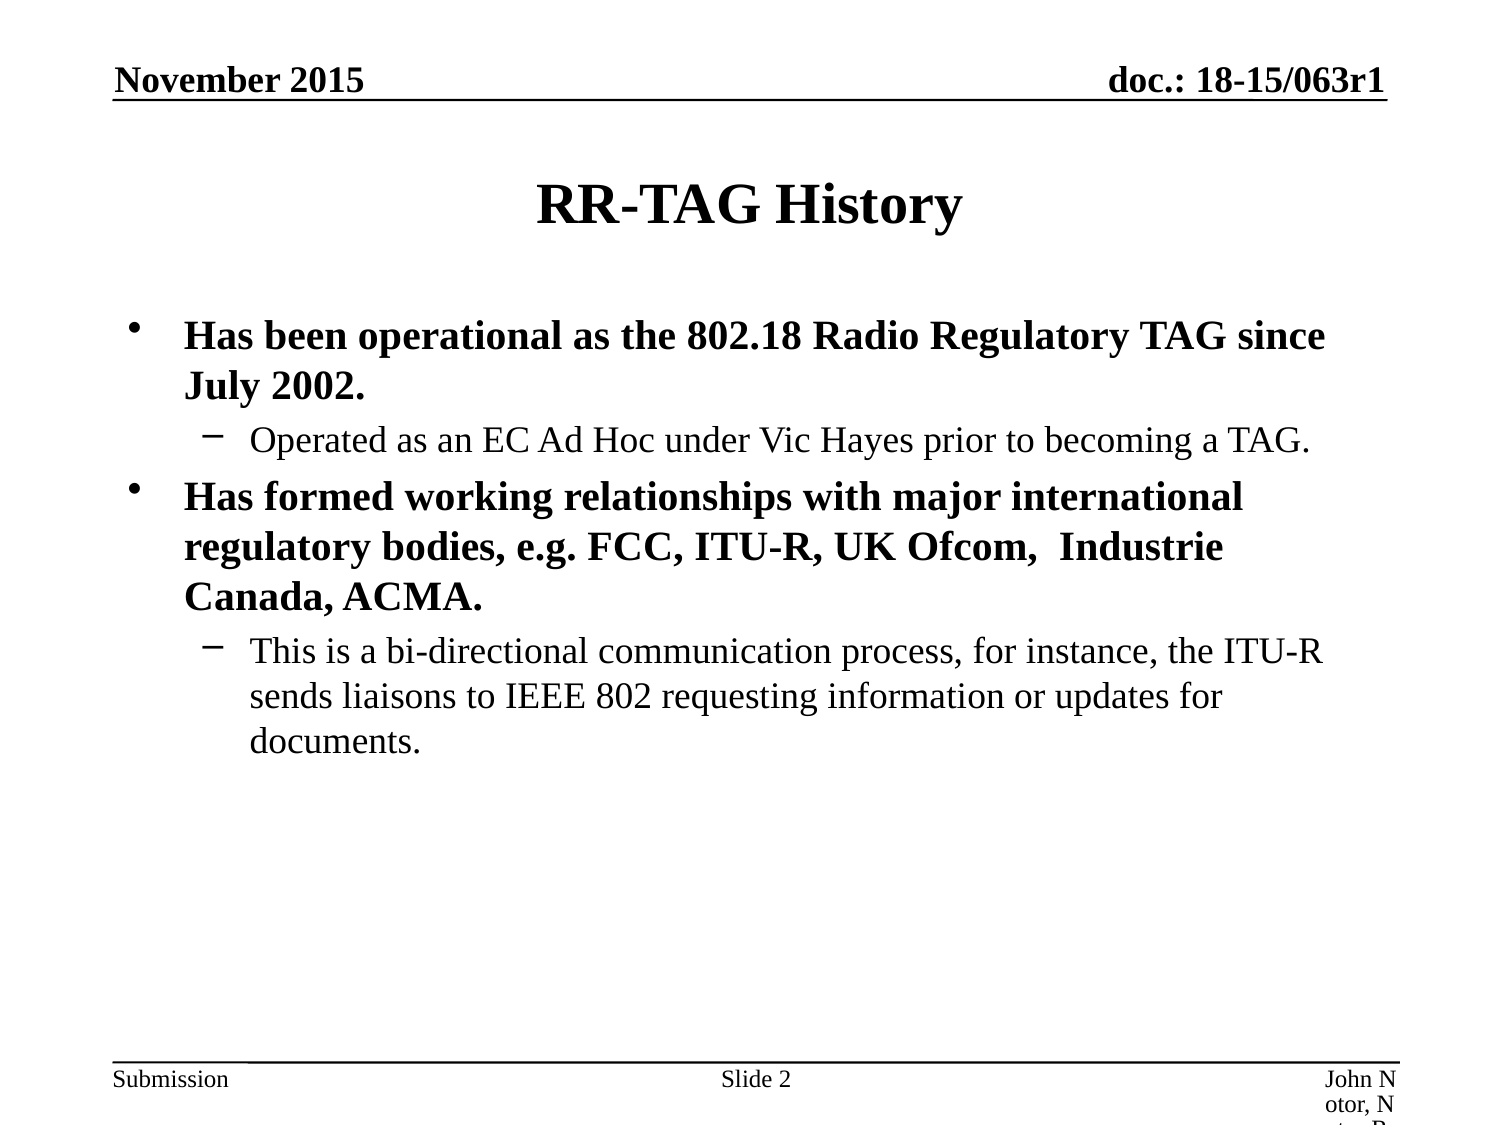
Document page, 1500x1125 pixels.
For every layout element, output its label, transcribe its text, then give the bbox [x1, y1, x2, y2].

list Has been operational as the 802.18 Radio Regulatory TAG since July 2002. Operated as an EC Ad Hoc under Vic Hayes prior to becoming a TAG. Has formed working relationships with major international regulatory bodies, e.g. FCC, ITU-R, UK Ofcom, Industrie Canada, ACMA. This is a bi-directional communication process, for instance, the ITU-R sends liaisons to IEEE 802 requesting information or updates for documents. [112, 299, 1388, 976]
slide_number Slide 2 [712, 1061, 800, 1093]
title RR-TAG History [112, 112, 1388, 288]
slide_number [114, 54, 368, 101]
footer John Notor, Notor Research [1324, 1061, 1402, 1093]
